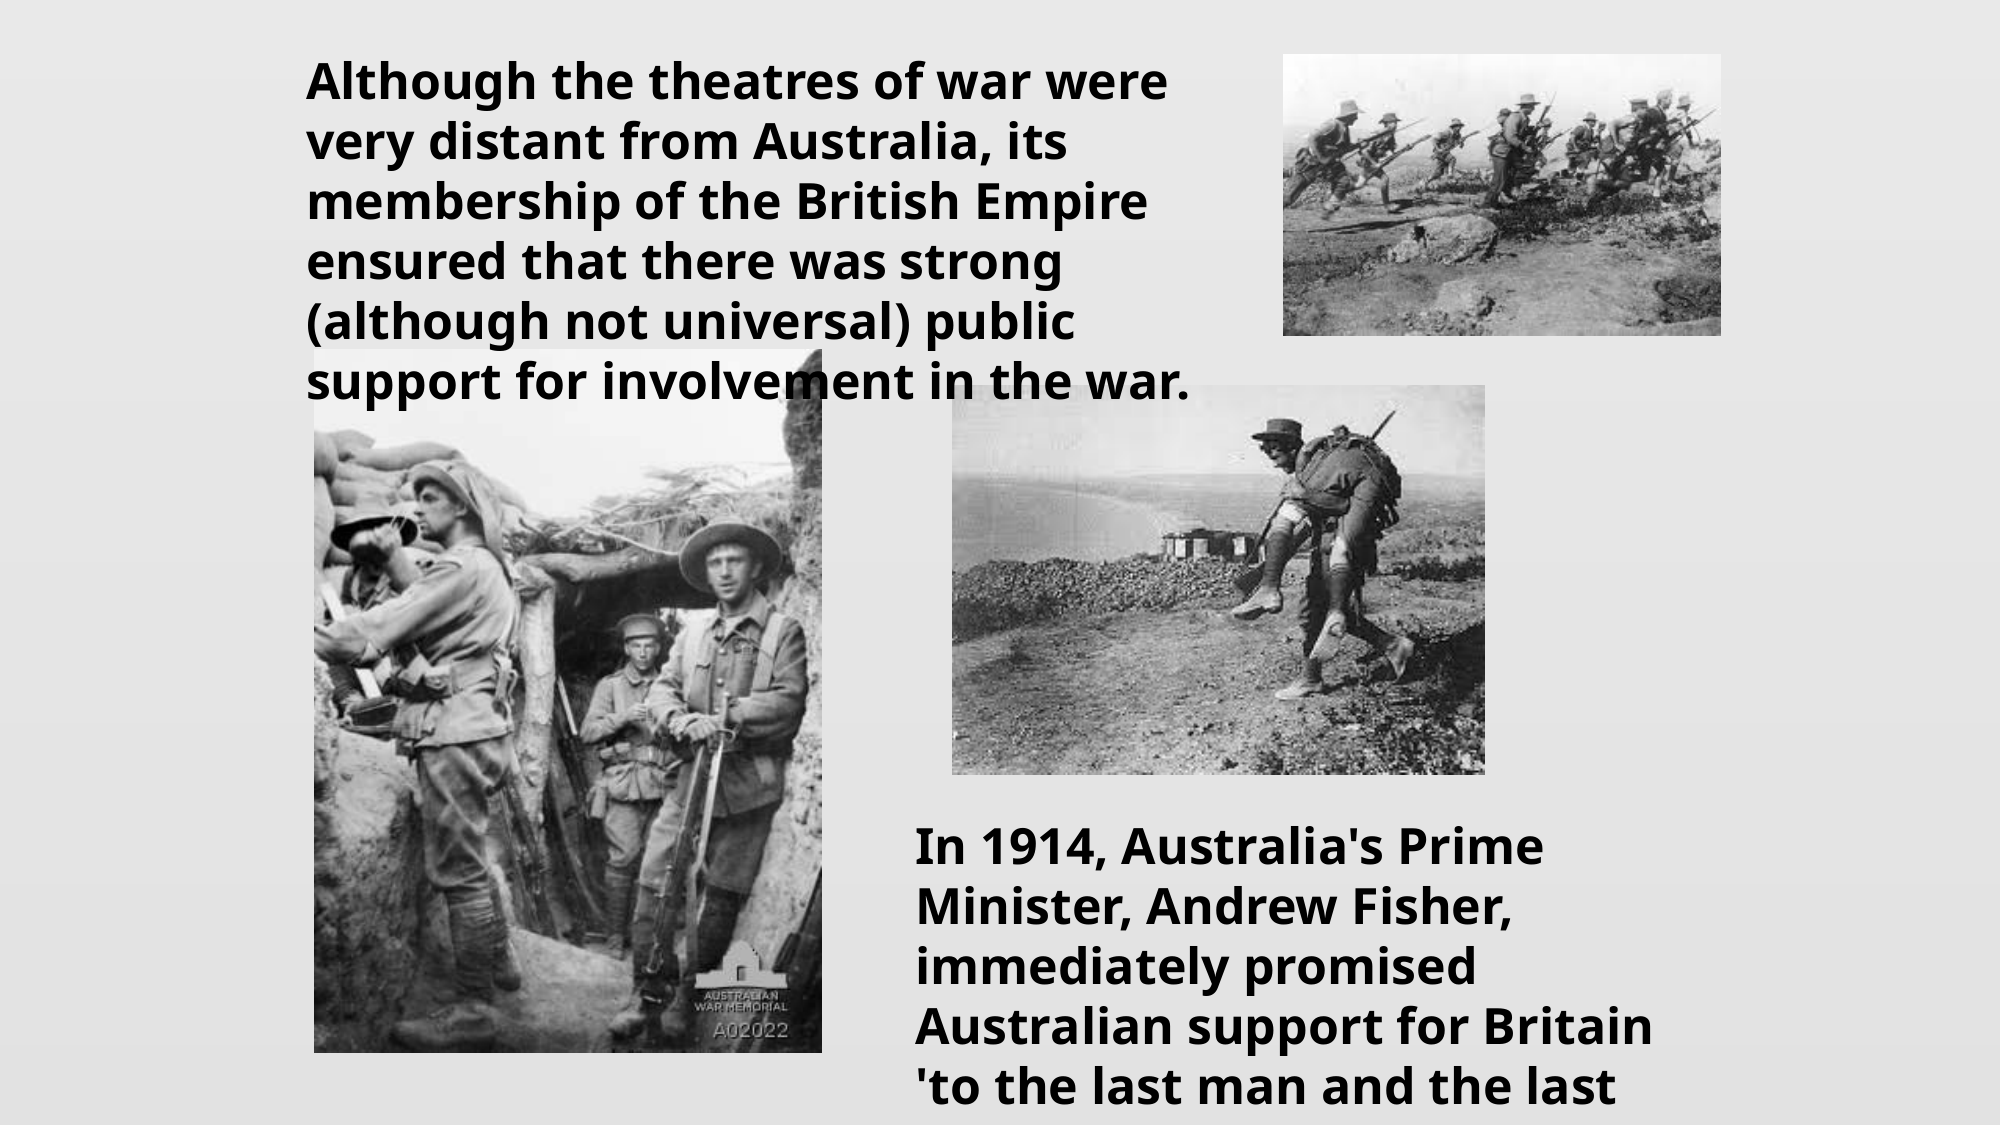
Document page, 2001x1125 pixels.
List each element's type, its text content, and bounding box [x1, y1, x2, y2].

picture [1283, 54, 1721, 336]
picture [314, 349, 822, 1053]
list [952, 385, 1485, 775]
text_box Although the theatres of war were very distant from Australia, its membership of the British Empire ensured that there was strong (although not universal) public support for involvement in the war. [291, 42, 1278, 418]
text_box In 1914, Australia's Prime Minister, Andrew Fisher, immediately promised Australian support for Britain 'to the last man and the last shilling'. [900, 806, 1722, 1125]
